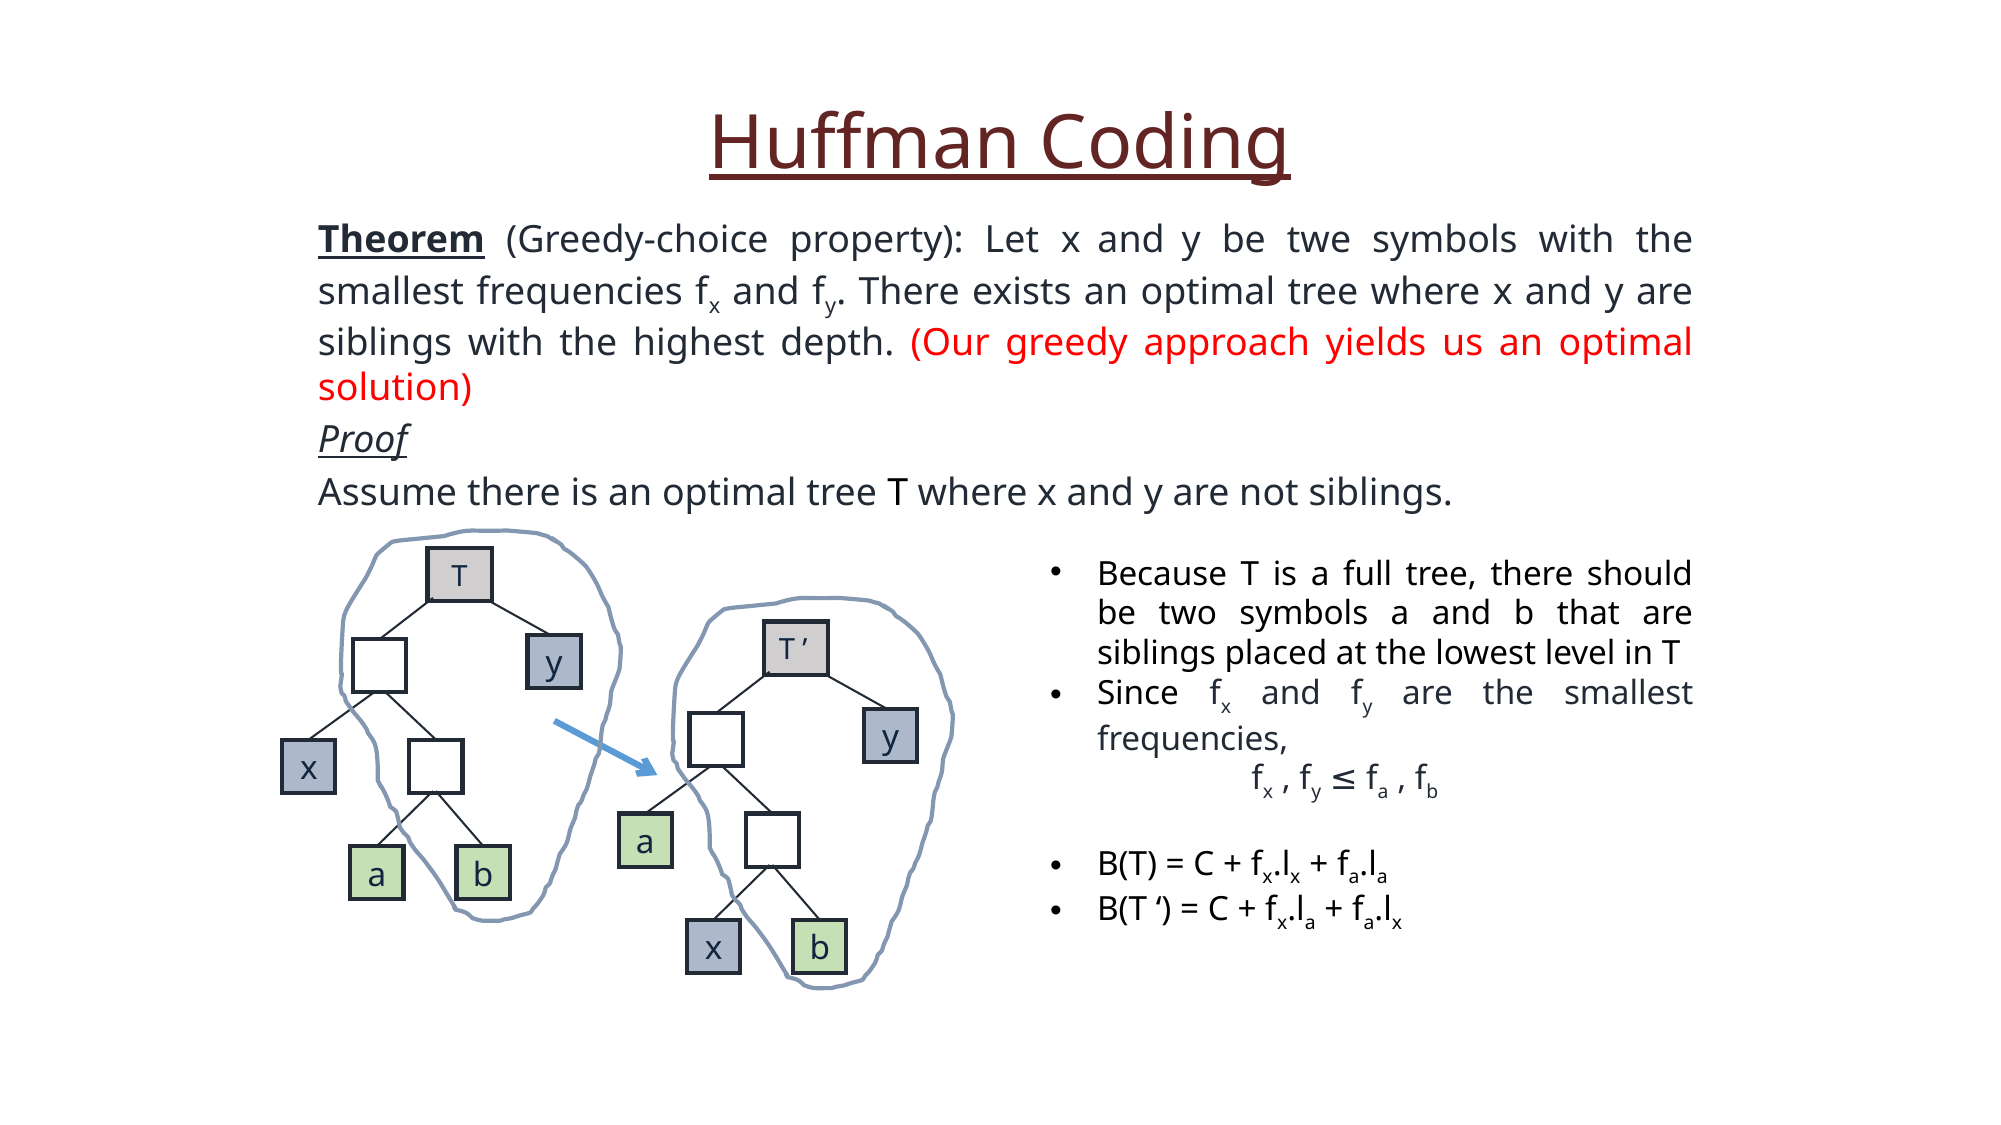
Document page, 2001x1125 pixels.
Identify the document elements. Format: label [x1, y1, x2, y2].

text_box [282, 45, 1709, 1071]
